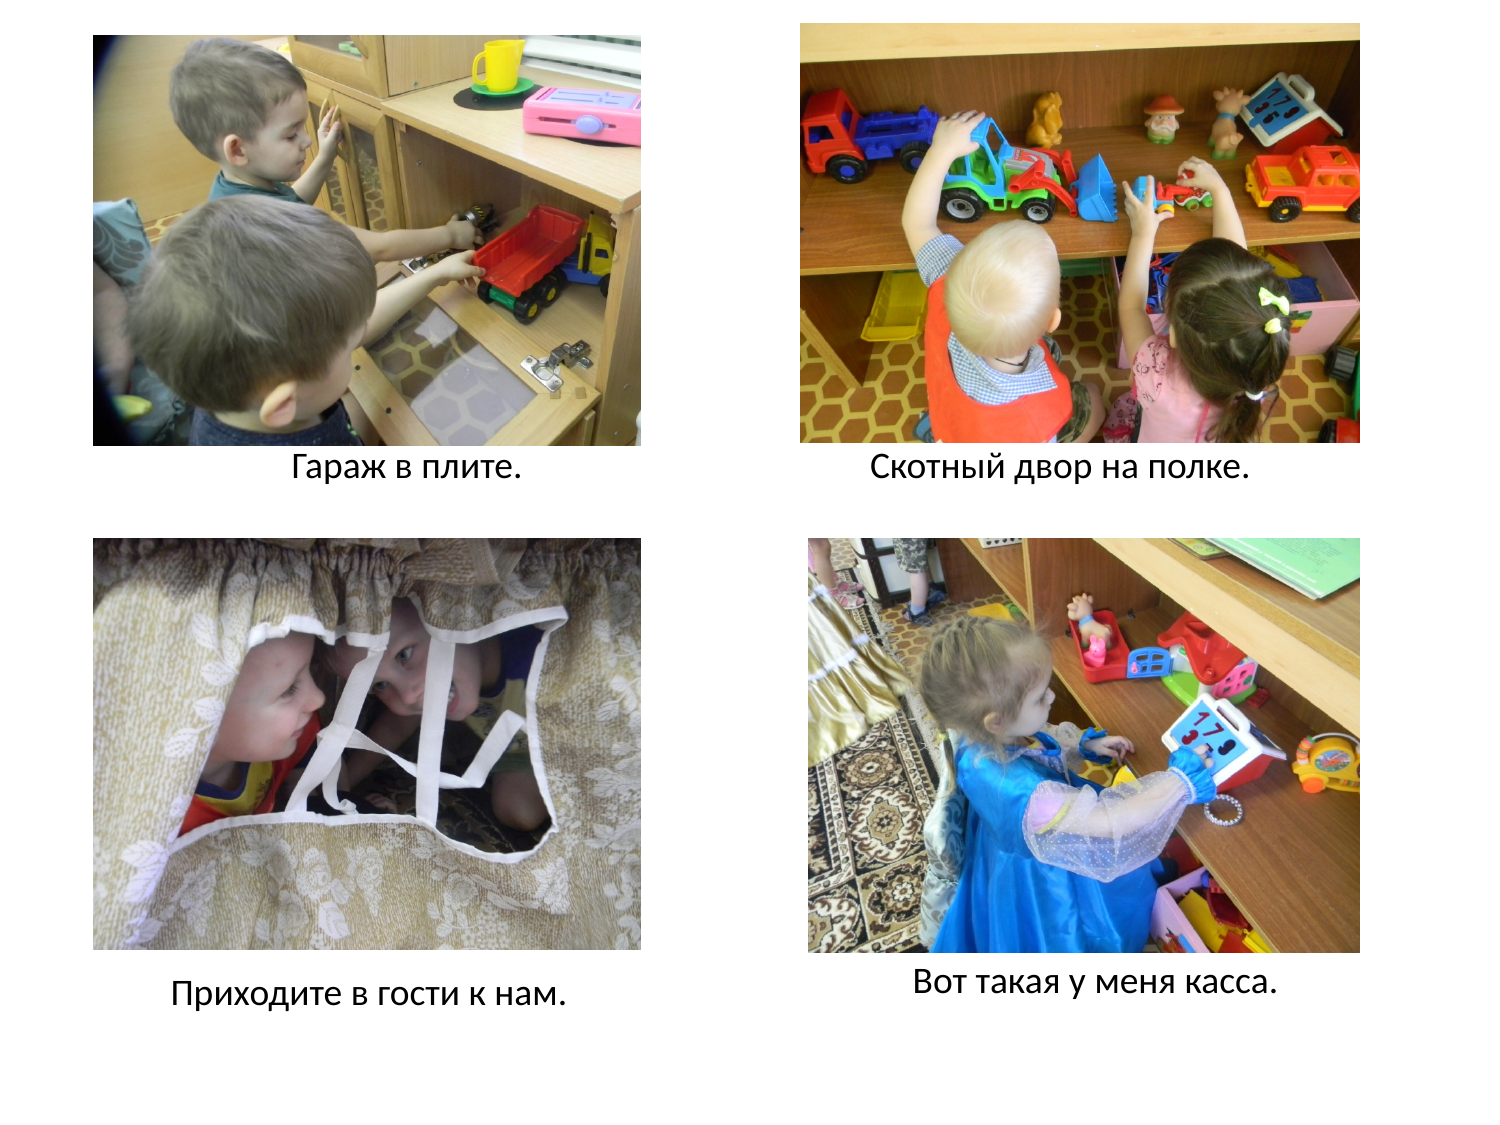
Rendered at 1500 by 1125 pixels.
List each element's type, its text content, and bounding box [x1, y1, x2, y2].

picture [808, 538, 1360, 953]
picture [93, 538, 641, 950]
picture [800, 23, 1360, 443]
text_box Гараж в плите. [93, 433, 645, 494]
picture [93, 34, 641, 446]
text_box Вот такая у меня касса. [808, 949, 1383, 1009]
text_box Приходите в гости к нам. [93, 960, 645, 1021]
text_box Скотный двор на полке. [796, 447, 1325, 494]
